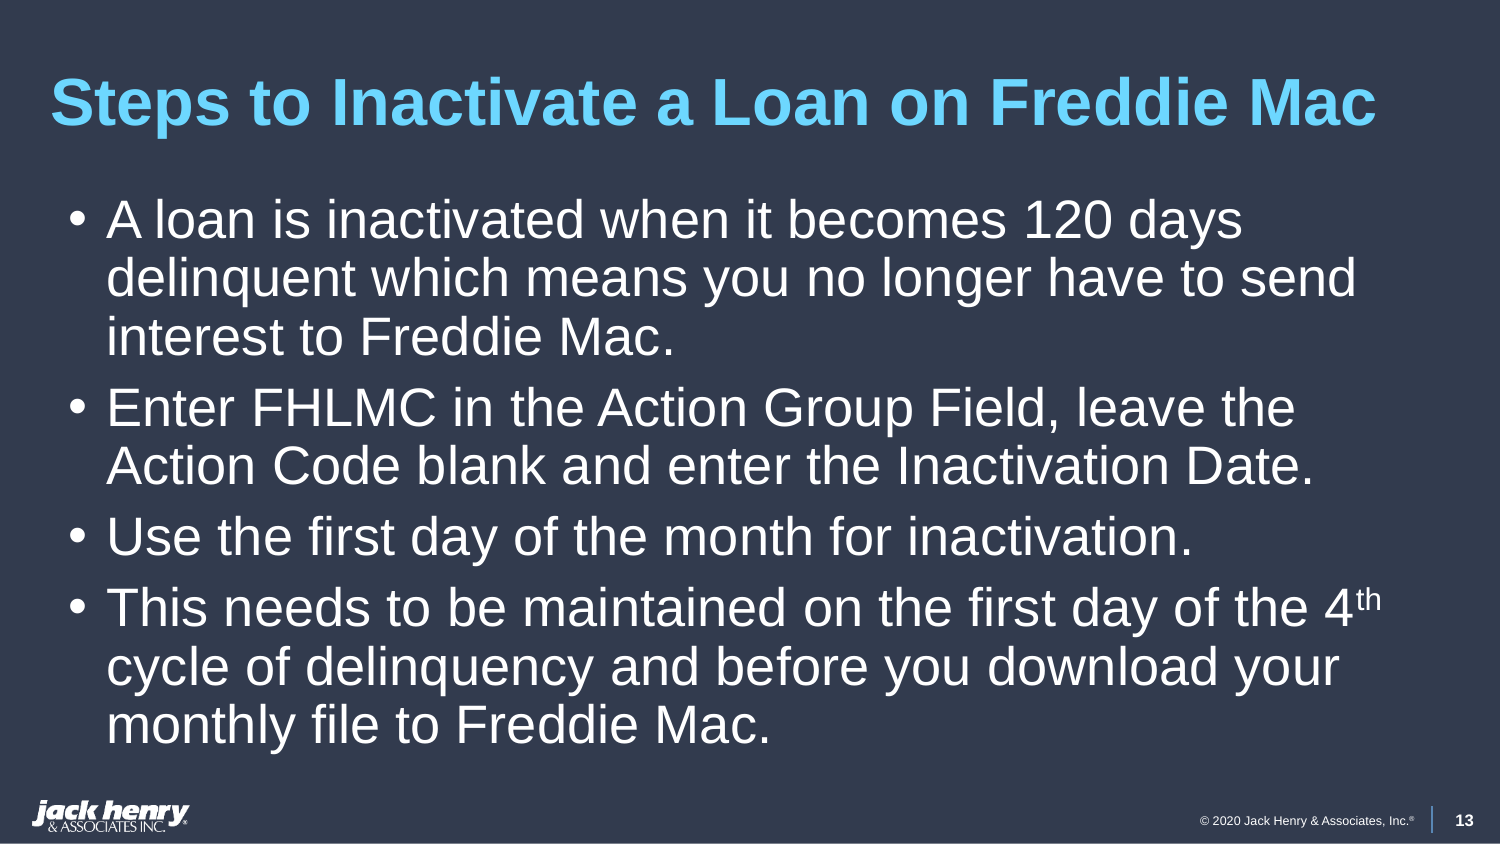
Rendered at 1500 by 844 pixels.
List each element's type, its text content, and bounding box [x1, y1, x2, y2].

slide_number 13 [1433, 806, 1489, 833]
list A loan is inactivated when it becomes 120 days delinquent which means you no longer have to send interest to Freddie Mac. Enter FHLMC in the Action Group Field, leave the Action Code blank and enter the Inactivation Date. Use the first day of the month for inactivation. This needs to be maintained on the first day of the 4th cycle of delinquency and before you download your monthly file to Freddie Mac. [35, 184, 1470, 763]
footer © 2020 Jack Henry & Associates, Inc.® [1114, 807, 1430, 833]
title Steps to Inactivate a Loan on Freddie Mac [35, 32, 1470, 175]
picture [32, 800, 190, 832]
